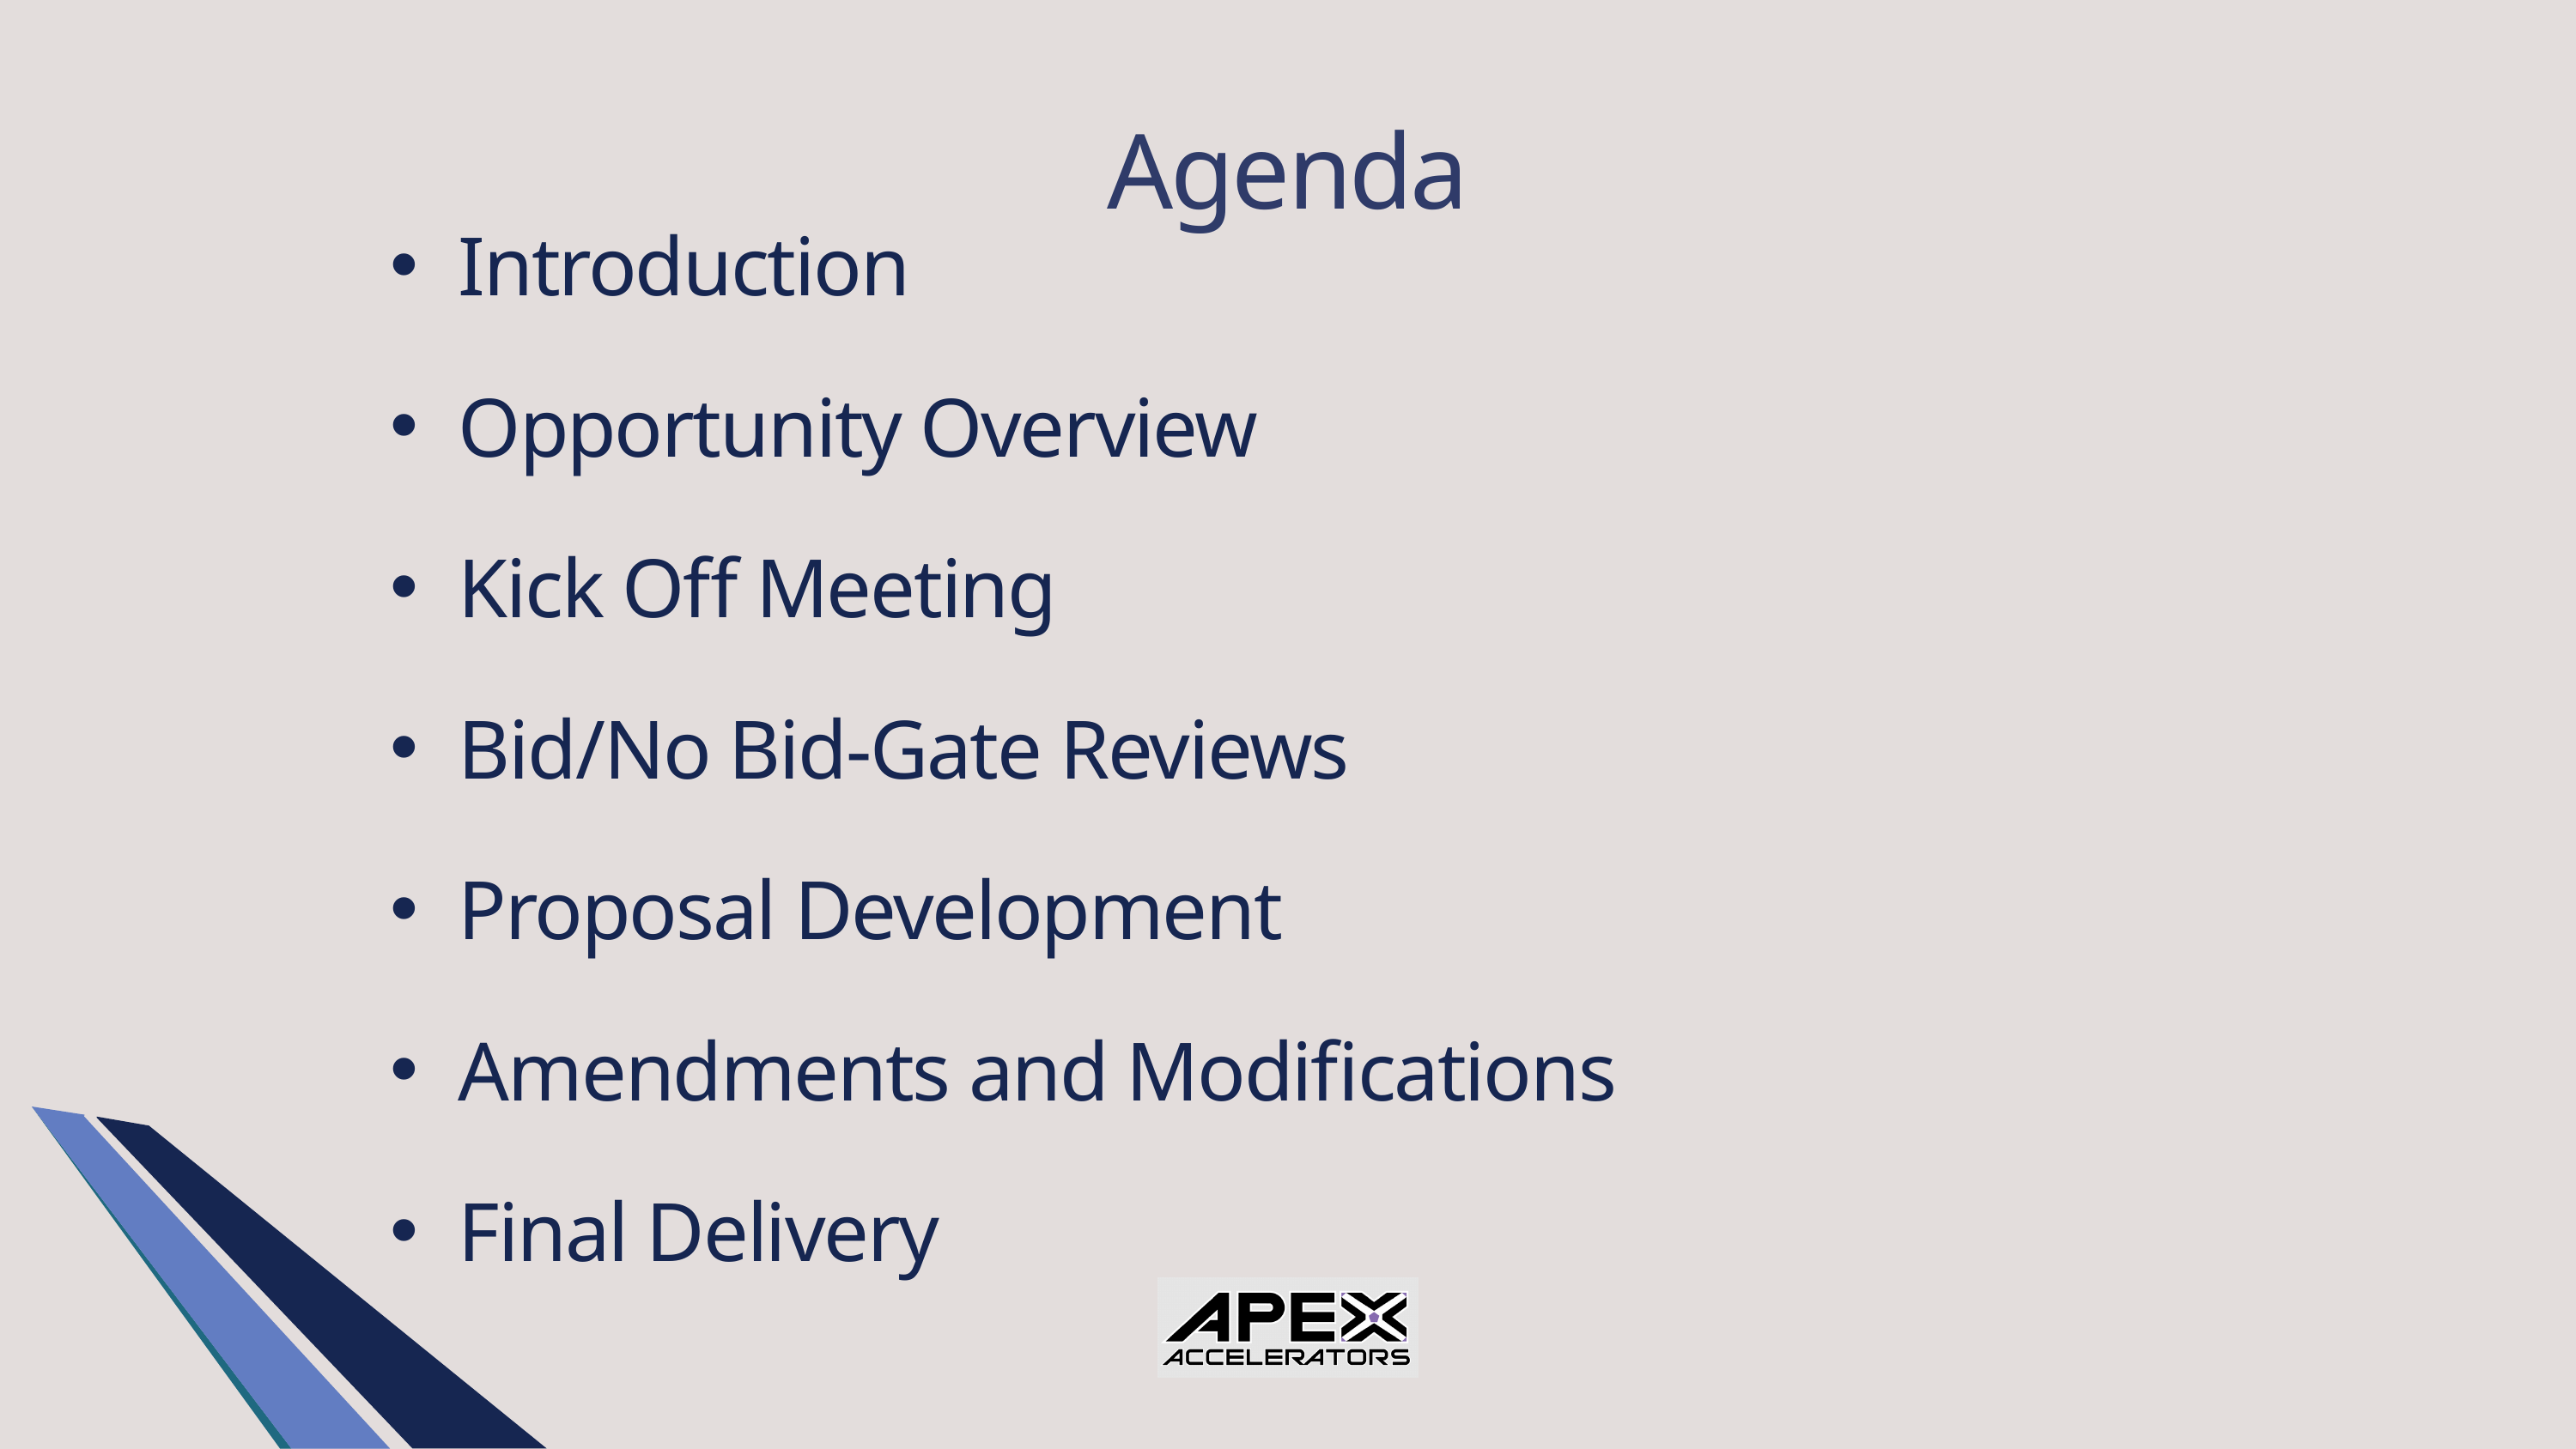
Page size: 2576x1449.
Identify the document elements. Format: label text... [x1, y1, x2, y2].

text_box Introduction Opportunity Overview Kick Off Meeting Bid/No Bid-Gate Reviews Proposal Development Amendments and Modifications Final Delivery [321, 150, 2140, 1278]
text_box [394, 1116, 547, 1449]
title Agenda [242, 105, 2334, 348]
picture [1157, 1277, 1419, 1378]
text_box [31, 1106, 391, 1449]
